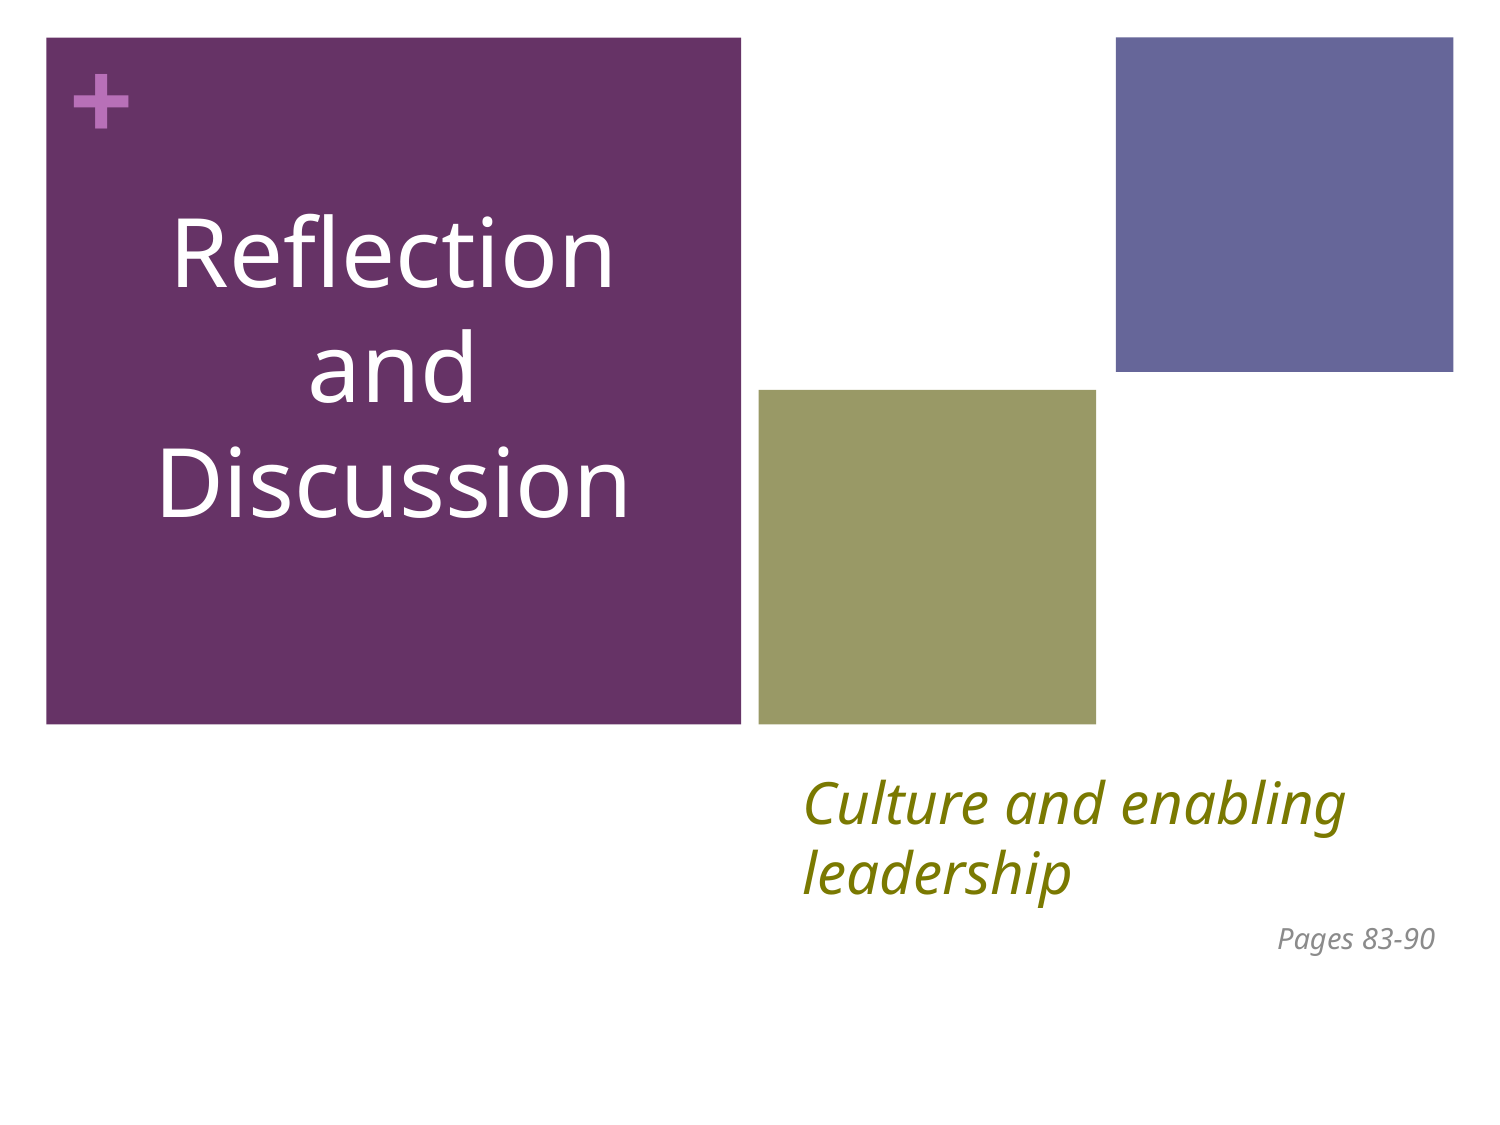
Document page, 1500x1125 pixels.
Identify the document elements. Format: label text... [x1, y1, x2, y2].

subtitle Pages 83-90 [787, 912, 1450, 1036]
title Culture and enabling leadership [787, 758, 1450, 912]
list Reflection and Discussion [140, 184, 647, 520]
